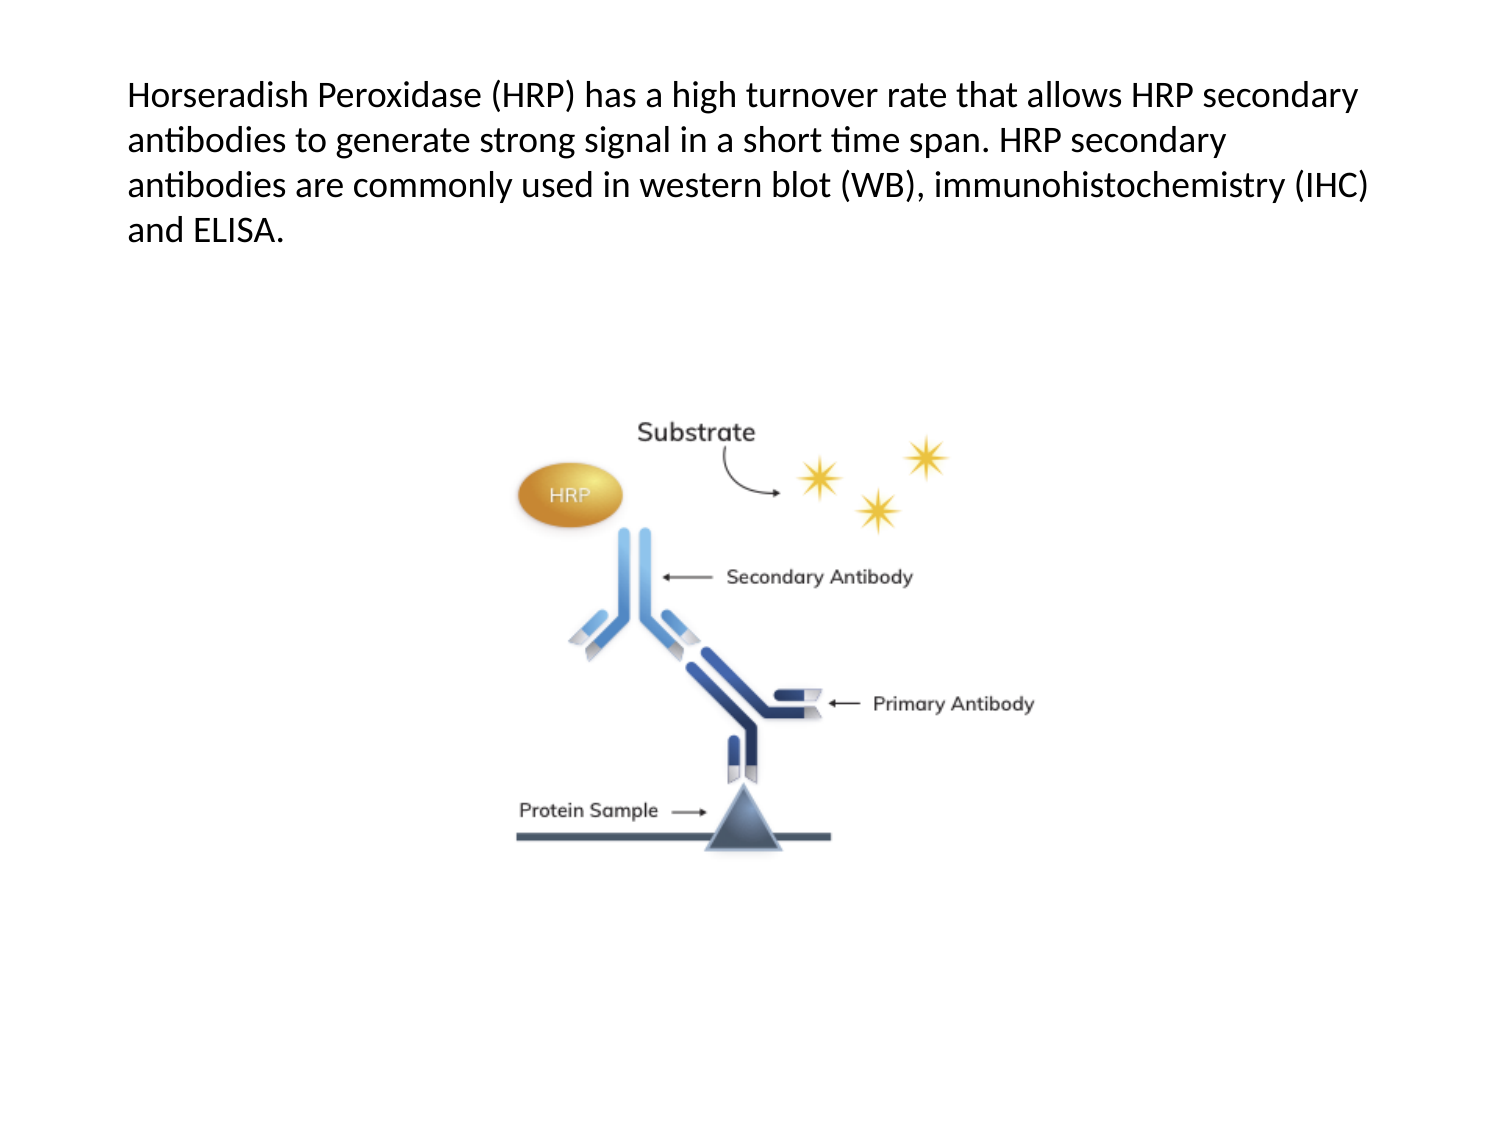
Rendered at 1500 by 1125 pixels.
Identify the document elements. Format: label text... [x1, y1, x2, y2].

picture [287, 399, 1226, 869]
text_box Horseradish Peroxidase (HRP) has a high turnover rate that allows HRP secondary antibodies to generate strong signal in a short time span. HRP secondary antibodies are commonly used in western blot (WB), immunohistochemistry (IHC) and ELISA. [112, 62, 1388, 258]
